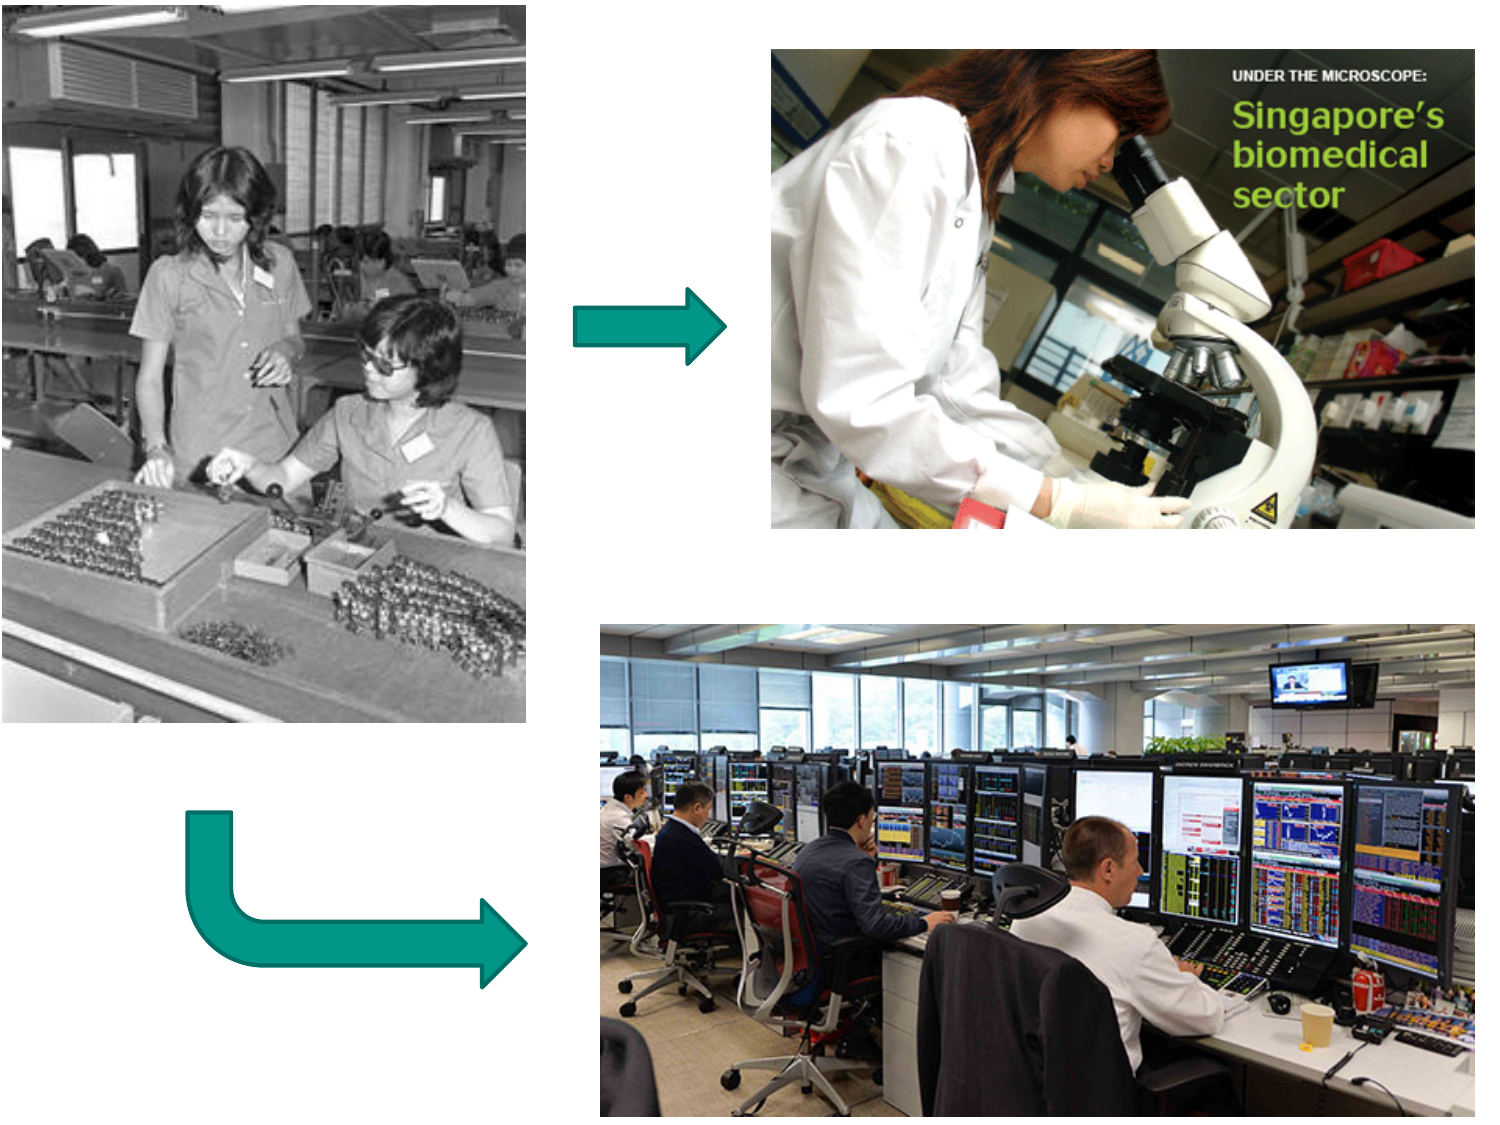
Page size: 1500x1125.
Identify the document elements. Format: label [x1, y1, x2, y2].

picture [2, 5, 526, 723]
picture [599, 623, 1476, 1117]
text_box [185, 810, 528, 990]
picture [771, 49, 1476, 529]
text_box [572, 287, 728, 366]
